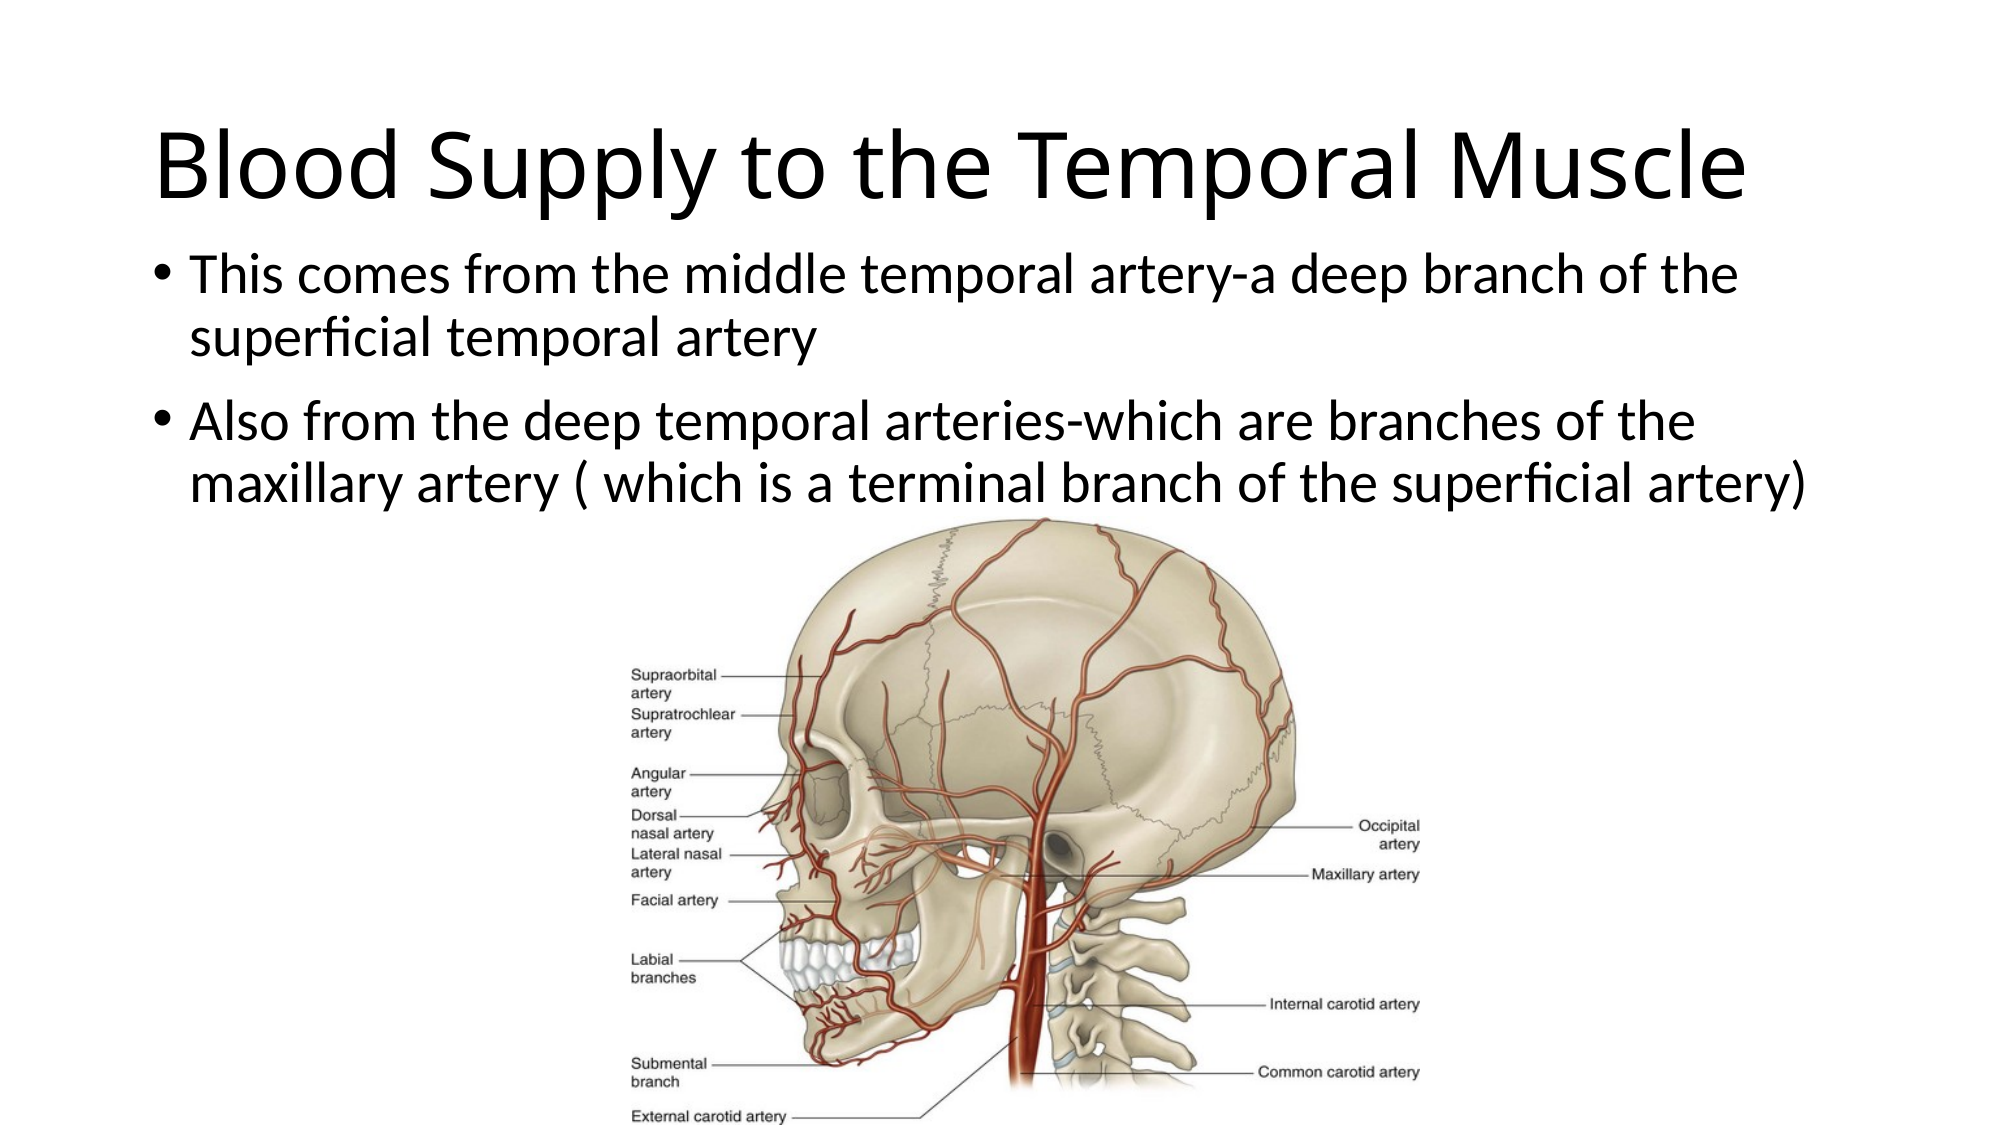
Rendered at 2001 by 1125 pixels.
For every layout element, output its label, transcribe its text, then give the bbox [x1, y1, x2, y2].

title Blood Supply to the Temporal Muscle [137, 59, 1863, 235]
picture [631, 516, 1420, 1125]
list This comes from the middle temporal artery-a deep branch of the superficial temporal artery Also from the deep temporal arteries-which are branches of the maxillary artery ( which is a terminal branch of the superficial artery) [137, 235, 1863, 1014]
